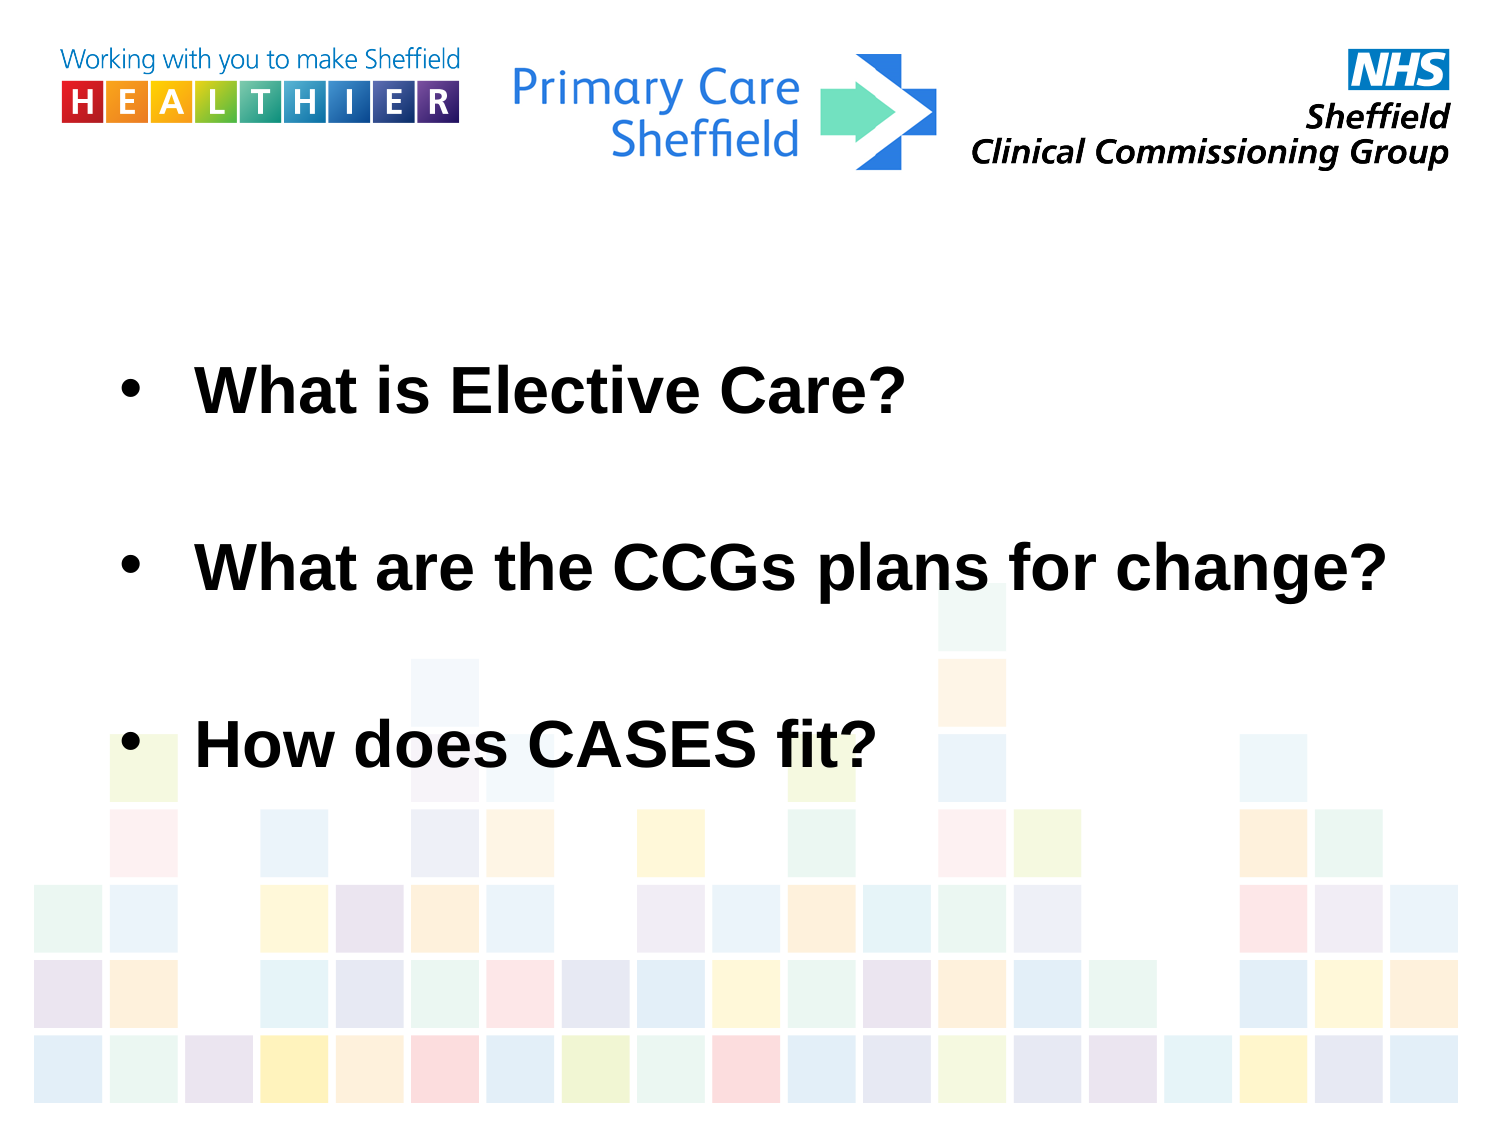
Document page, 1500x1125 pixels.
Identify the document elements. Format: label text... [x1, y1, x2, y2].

picture [34, 583, 1458, 1103]
picture [60, 47, 1451, 178]
list What is Elective Care? What are the CCGs plans for change? How does CASES fit? [111, 183, 1436, 1024]
